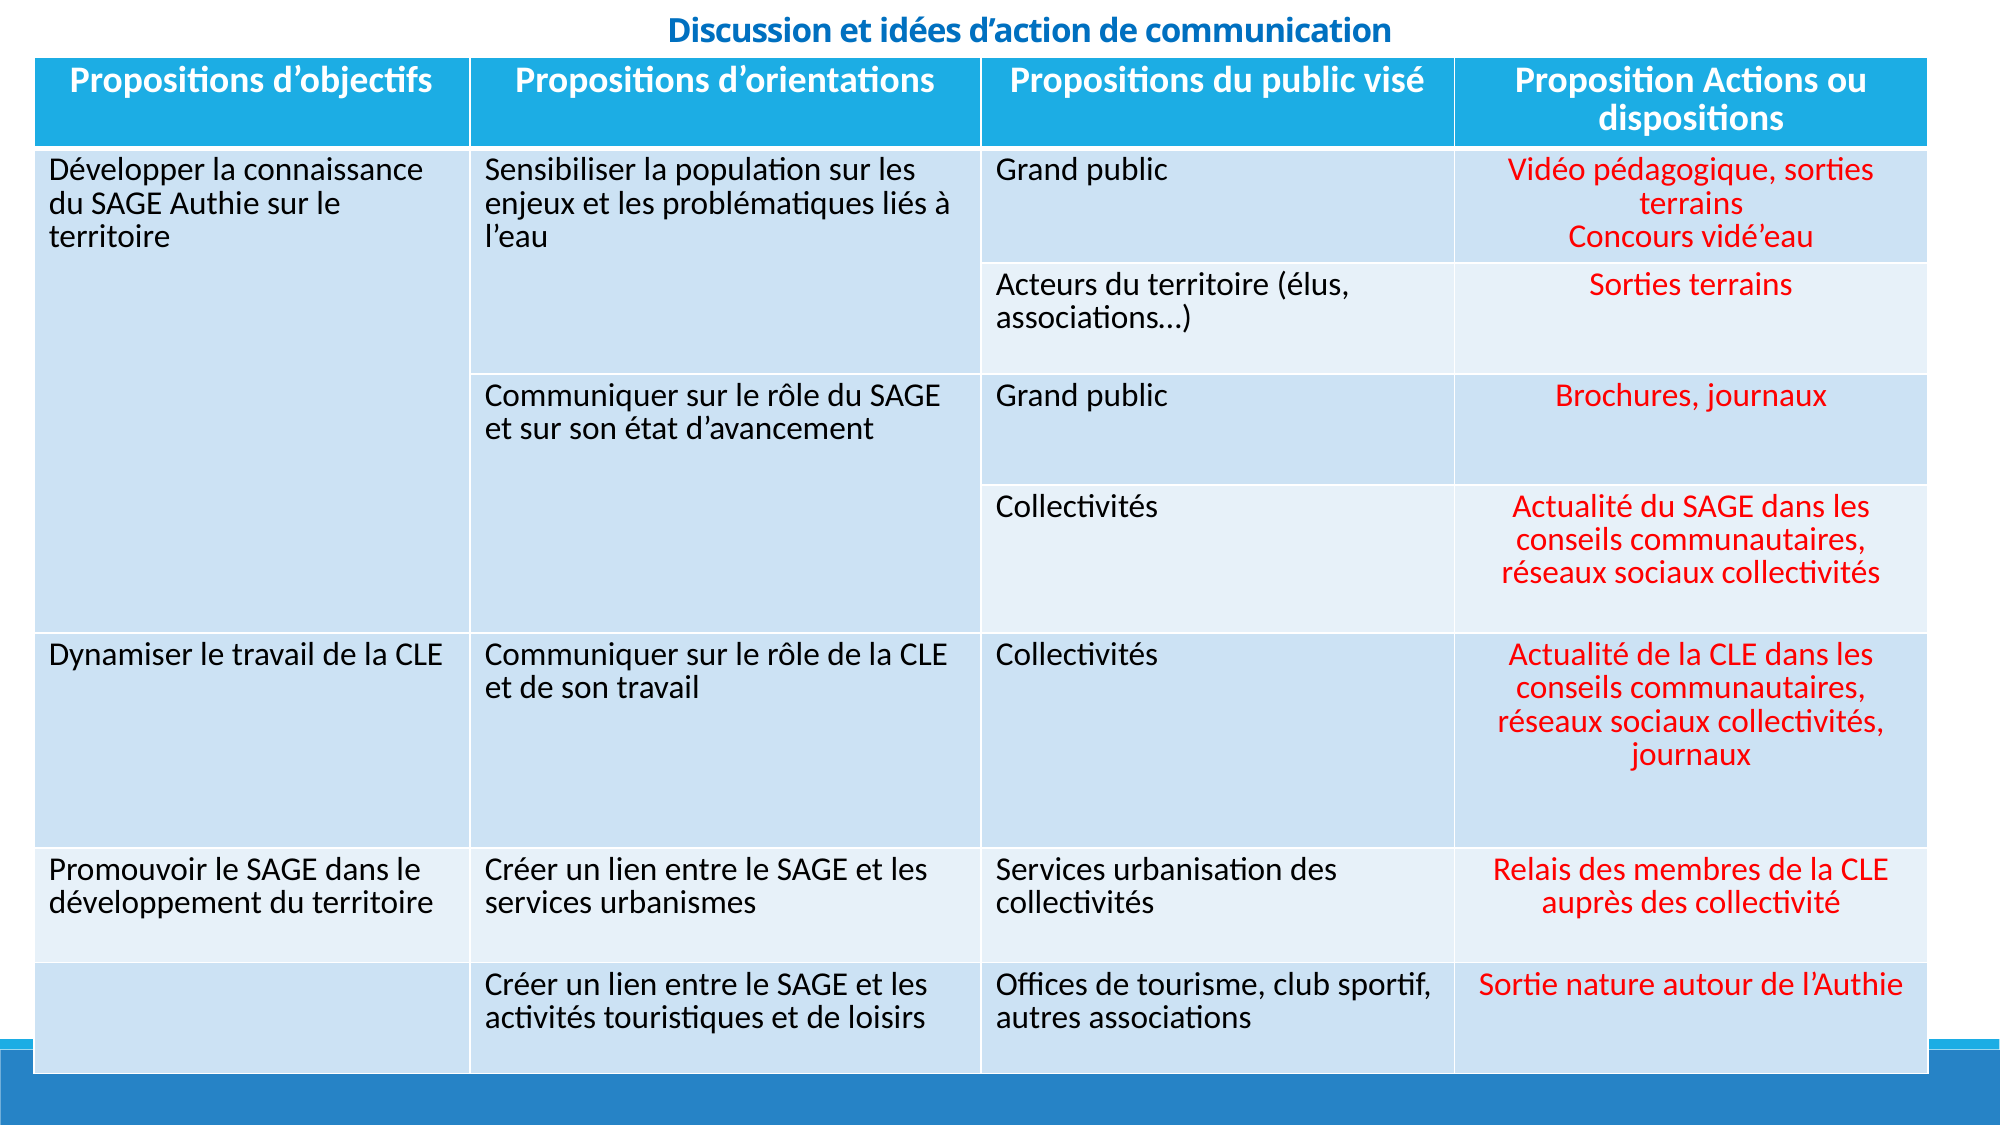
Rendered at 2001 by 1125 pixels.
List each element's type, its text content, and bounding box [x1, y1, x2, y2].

table_cell Collectivités [982, 634, 1454, 847]
title Discussion et idées d’action de communication [221, 0, 1840, 56]
table_cell [35, 963, 469, 1073]
table_cell Développer la connaissance du SAGE Authie sur le territoire [35, 151, 469, 632]
table_cell Services urbanisation des collectivités [982, 849, 1454, 962]
table_header Proposition Actions ou dispositions [1455, 58, 1927, 146]
table_cell Brochures, journaux [1455, 375, 1927, 484]
table_header Propositions du public visé [982, 58, 1454, 146]
table_cell Acteurs du territoire (élus, associations…) [982, 264, 1454, 373]
table_cell Offices de tourisme, club sportif, autres associations [982, 963, 1454, 1073]
table_cell Sensibiliser la population sur les enjeux et les problématiques liés à l’eau [471, 151, 980, 373]
table_cell Collectivités [982, 486, 1454, 632]
table_cell Sorties terrains [1455, 264, 1927, 373]
table_cell Grand public [982, 151, 1454, 262]
table_cell Actualité du SAGE dans les conseils communautaires, réseaux sociaux collectivités [1455, 486, 1927, 632]
table_cell Créer un lien entre le SAGE et les activités touristiques et de loisirs [471, 963, 980, 1073]
table_cell Sortie nature autour de l’Authie [1455, 963, 1927, 1073]
table_cell Créer un lien entre le SAGE et les services urbanismes [471, 849, 980, 962]
table_cell Dynamiser le travail de la CLE [35, 634, 469, 847]
table_header Propositions d’objectifs [35, 58, 469, 146]
table_cell Communiquer sur le rôle du SAGE et sur son état d’avancement [471, 375, 980, 632]
table_cell Vidéo pédagogique, sorties terrains Concours vidé’eau [1455, 151, 1927, 262]
table_cell Grand public [982, 375, 1454, 484]
table_cell Promouvoir le SAGE dans le développement du territoire [35, 849, 469, 962]
table_cell Actualité de la CLE dans les conseils communautaires, réseaux sociaux collectivités, journaux [1455, 634, 1927, 847]
table_cell Communiquer sur le rôle de la CLE et de son travail [471, 634, 980, 847]
table_header Propositions d’orientations [471, 58, 980, 146]
table_cell Relais des membres de la CLE auprès des collectivité [1455, 849, 1927, 962]
